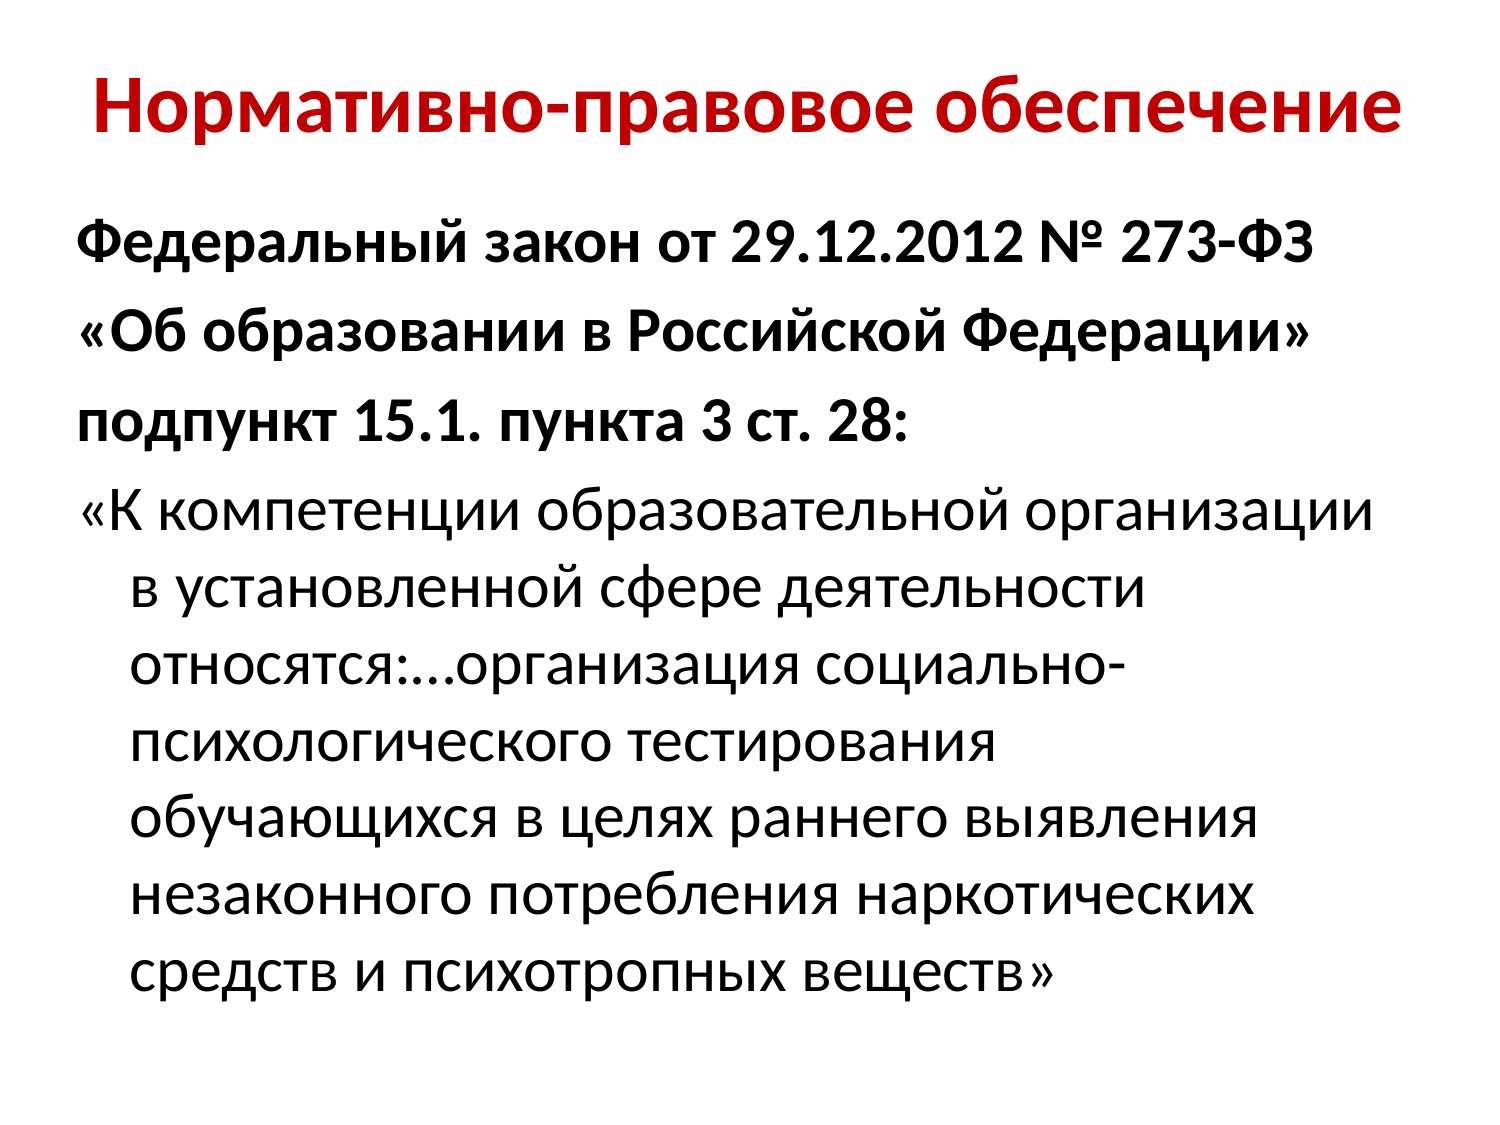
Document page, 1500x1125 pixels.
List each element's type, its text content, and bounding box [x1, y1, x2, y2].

list Федеральный закон от 29.12.2012 № 273-ФЗ «Об образовании в Российской Федерации» подпункт 15.1. пункта 3 ст. 28: «К компетенции образовательной организации в установленной сфере деятельности относятся:…организация социально-психологического тестирования обучающихся в целях раннего выявления незаконного потребления наркотических средств и психотропных веществ» [60, 190, 1397, 1014]
title Нормативно-правовое обеспечение [39, 0, 1460, 199]
